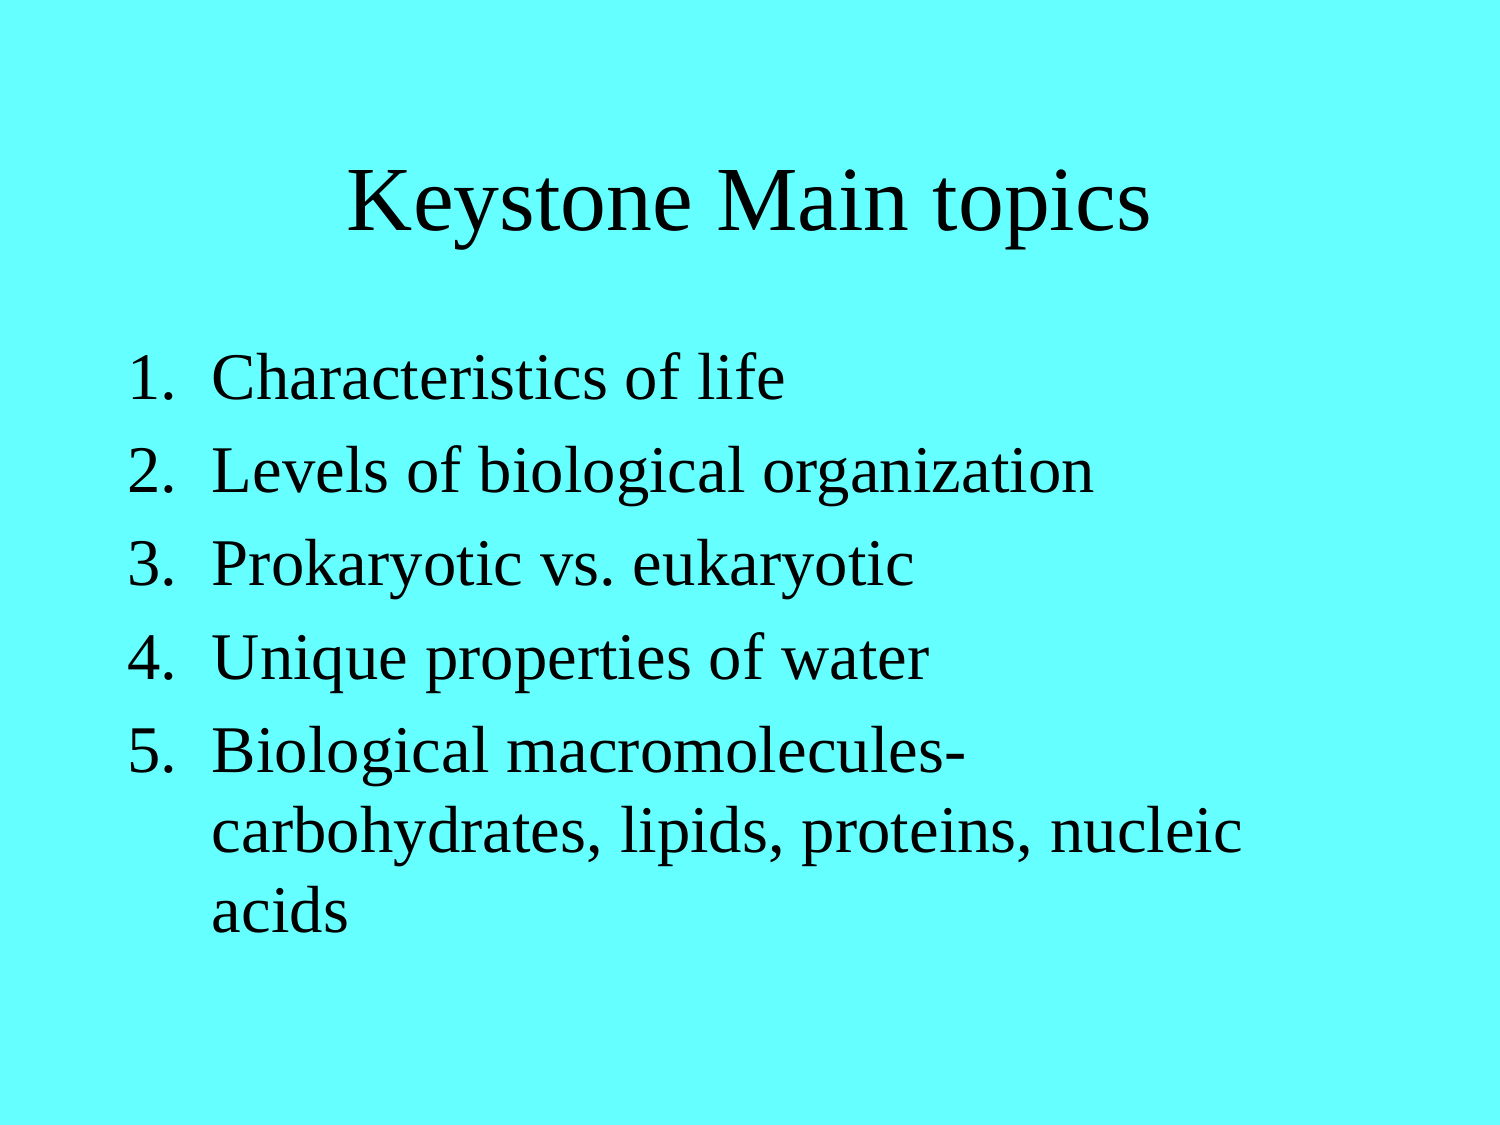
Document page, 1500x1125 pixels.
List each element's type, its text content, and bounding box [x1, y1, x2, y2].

title Keystone Main topics [112, 99, 1388, 288]
list Characteristics of life Levels of biological organization Prokaryotic vs. eukaryotic Unique properties of water Biological macromolecules- carbohydrates, lipids, proteins, nucleic acids [112, 324, 1388, 1000]
